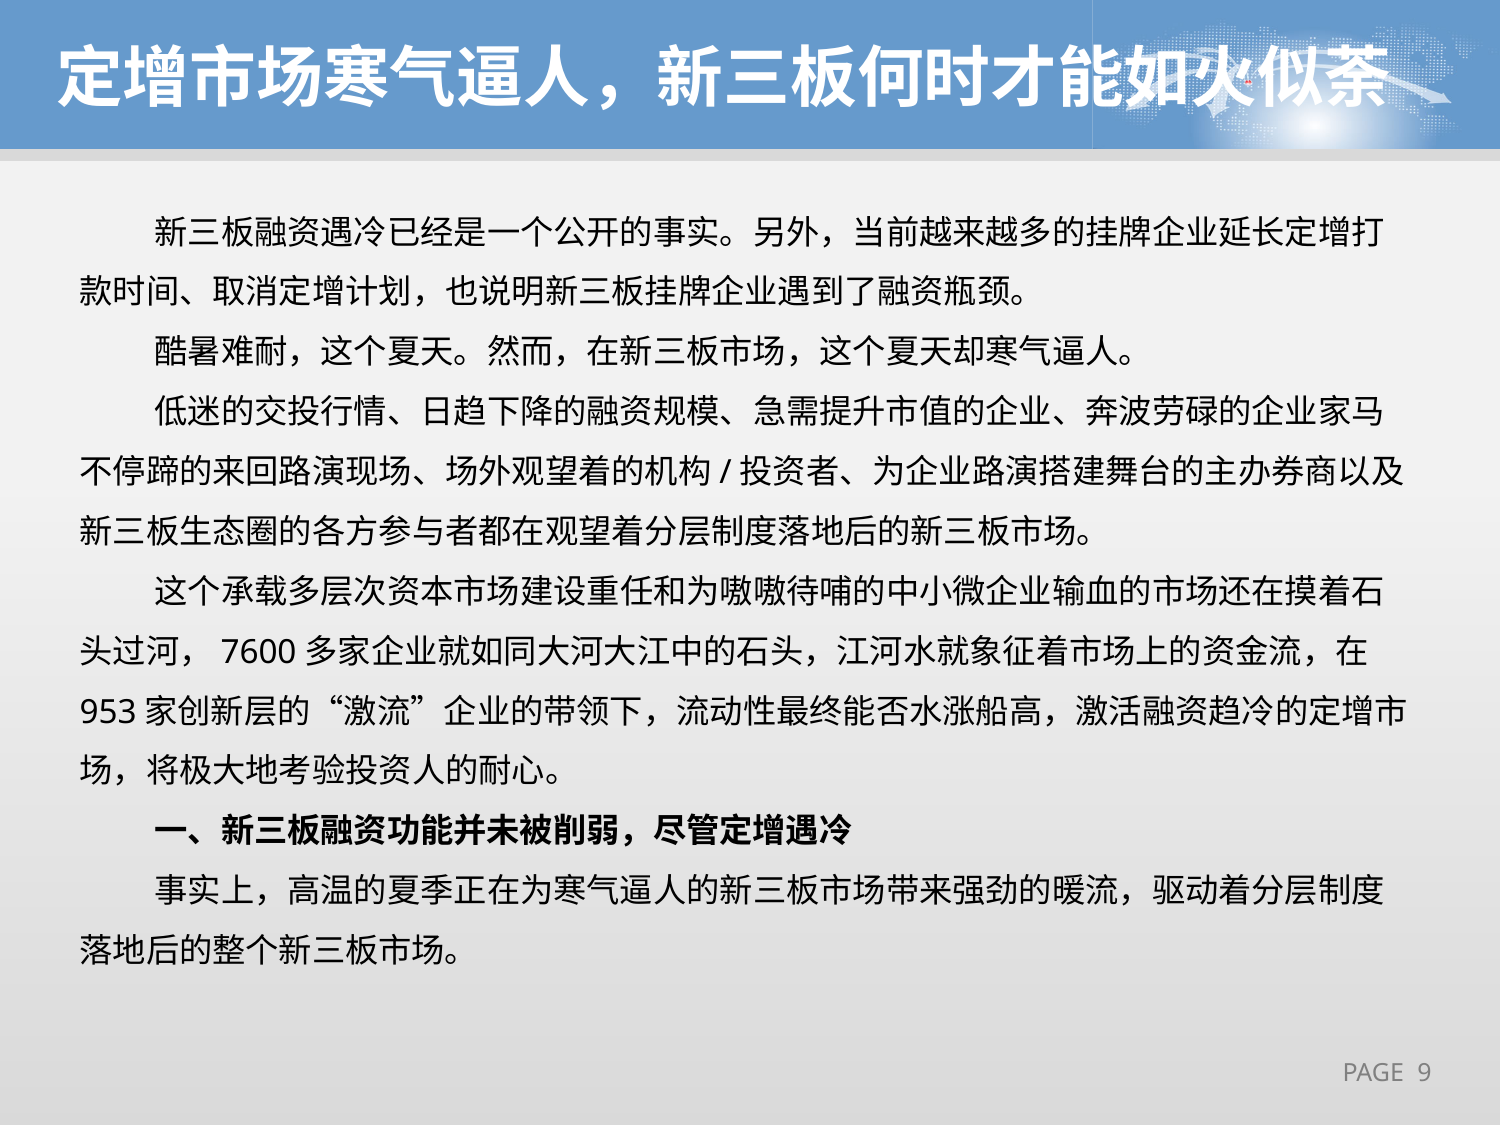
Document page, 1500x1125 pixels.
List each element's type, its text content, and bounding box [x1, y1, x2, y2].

text_box 新三板融资遇冷已经是一个公开的事实。另外，当前越来越多的挂牌企业延长定增打款时间、取消定增计划，也说明新三板挂牌企业遇到了融资瓶颈。 酷暑难耐，这个夏天。然而，在新三板市场，这个夏天却寒气逼人。 低迷的交投行情、日趋下降的融资规模、急需提升市值的企业、奔波劳碌的企业家马不停蹄的来回路演现场、场外观望着的机构/投资者、为企业路演搭建舞台的主办券商以及新三板生态圈的各方参与者都在观望着分层制度落地后的新三板市场。 这个承载多层次资本市场建设重任和为嗷嗷待哺的中小微企业输血的市场还在摸着石头过河，7600多家企业就如同大河大江中的石头，江河水就象征着市场上的资金流，在953家创新层的“激流”企业的带领下，流动性最终能否水涨船高，激活融资趋冷的定增市场，将极大地考验投资人的耐心。 一、新三板融资功能并未被削弱，尽管定增遇冷 事实上，高温的夏季正在为寒气逼人的新三板市场带来强劲的暖流，驱动着分层制度落地后的整个新三板市场。 [64, 183, 1424, 977]
title 定增市场寒气逼人，新三板何时才能如火似荼 [41, 10, 1421, 140]
picture [0, 0, 1500, 149]
